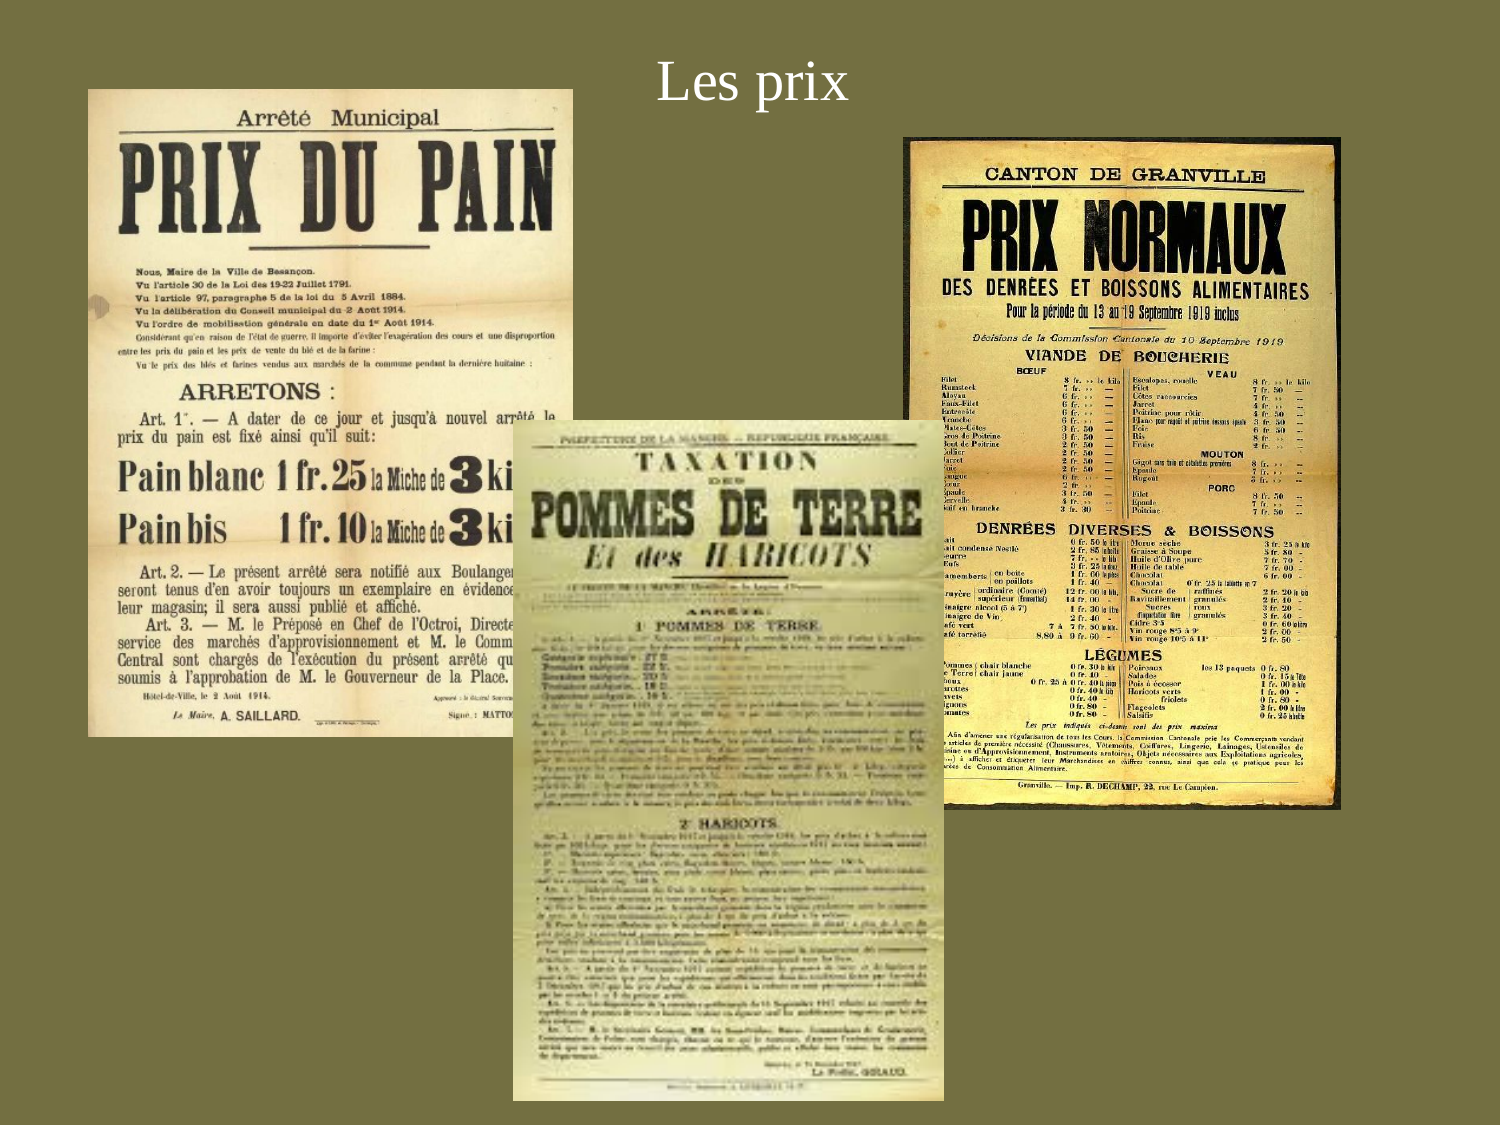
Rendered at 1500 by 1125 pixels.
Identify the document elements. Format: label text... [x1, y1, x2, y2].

picture [88, 89, 1341, 1102]
text_box Les prix [398, 35, 1137, 120]
